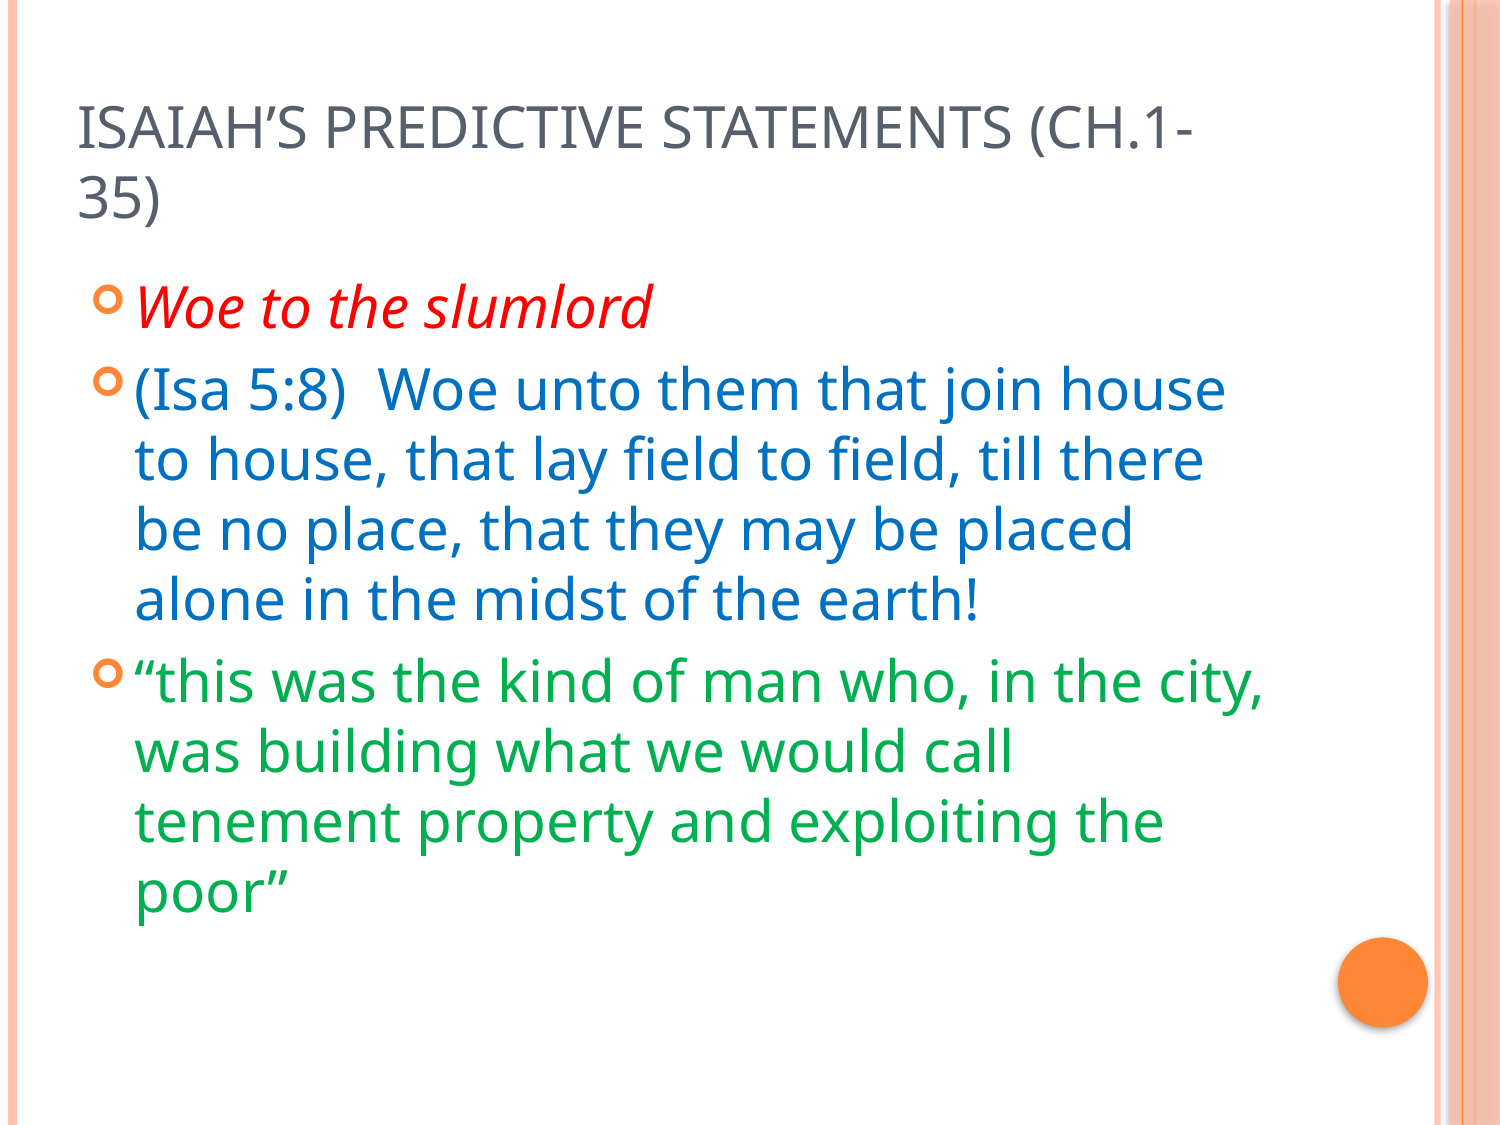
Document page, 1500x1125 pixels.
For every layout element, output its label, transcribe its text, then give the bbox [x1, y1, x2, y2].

title Isaiah’s Predictive Statements (Ch.1-35) [62, 50, 1288, 238]
list Woe to the slumlord (Isa 5:8) Woe unto them that join house to house, that lay field to field, till there be no place, that they may be placed alone in the midst of the earth! “this was the kind of man who, in the city, was building what we would call tenement property and exploiting the poor” [75, 262, 1300, 1062]
